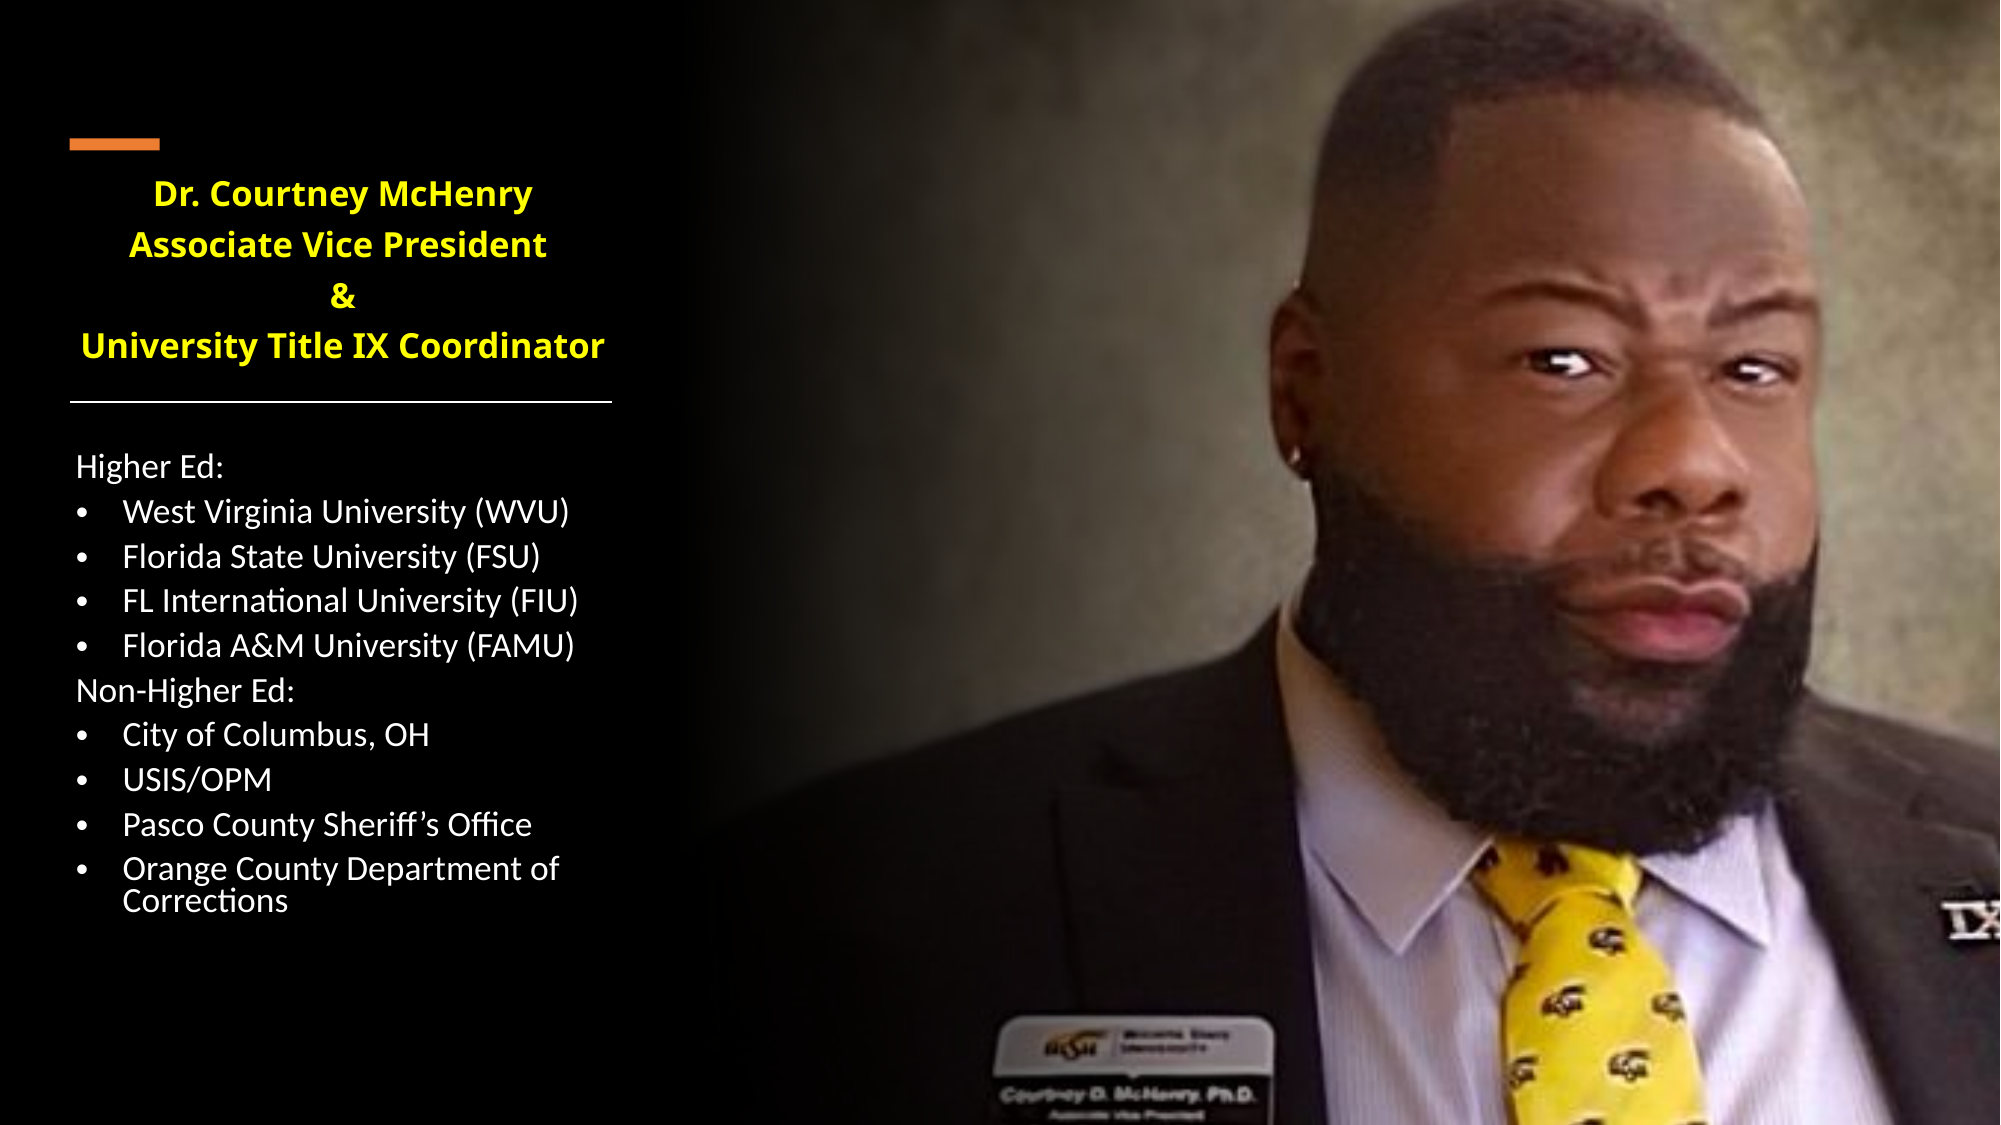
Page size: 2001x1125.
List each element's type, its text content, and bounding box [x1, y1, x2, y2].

text_box Higher Ed: West Virginia University (WVU) Florida State University (FSU) FL International University (FIU) Florida A&M University (FAMU) Non-Higher Ed: City of Columbus, OH USIS/OPM Pasco County Sheriff’s Office Orange County Department of Corrections [60, 445, 577, 1026]
text_box [69, 137, 161, 151]
text_box [0, 0, 577, 1125]
text_box Dr. Courtney McHenry Associate Vice President & University Title IX Coordinator [60, 150, 577, 375]
picture [577, 0, 2000, 1125]
